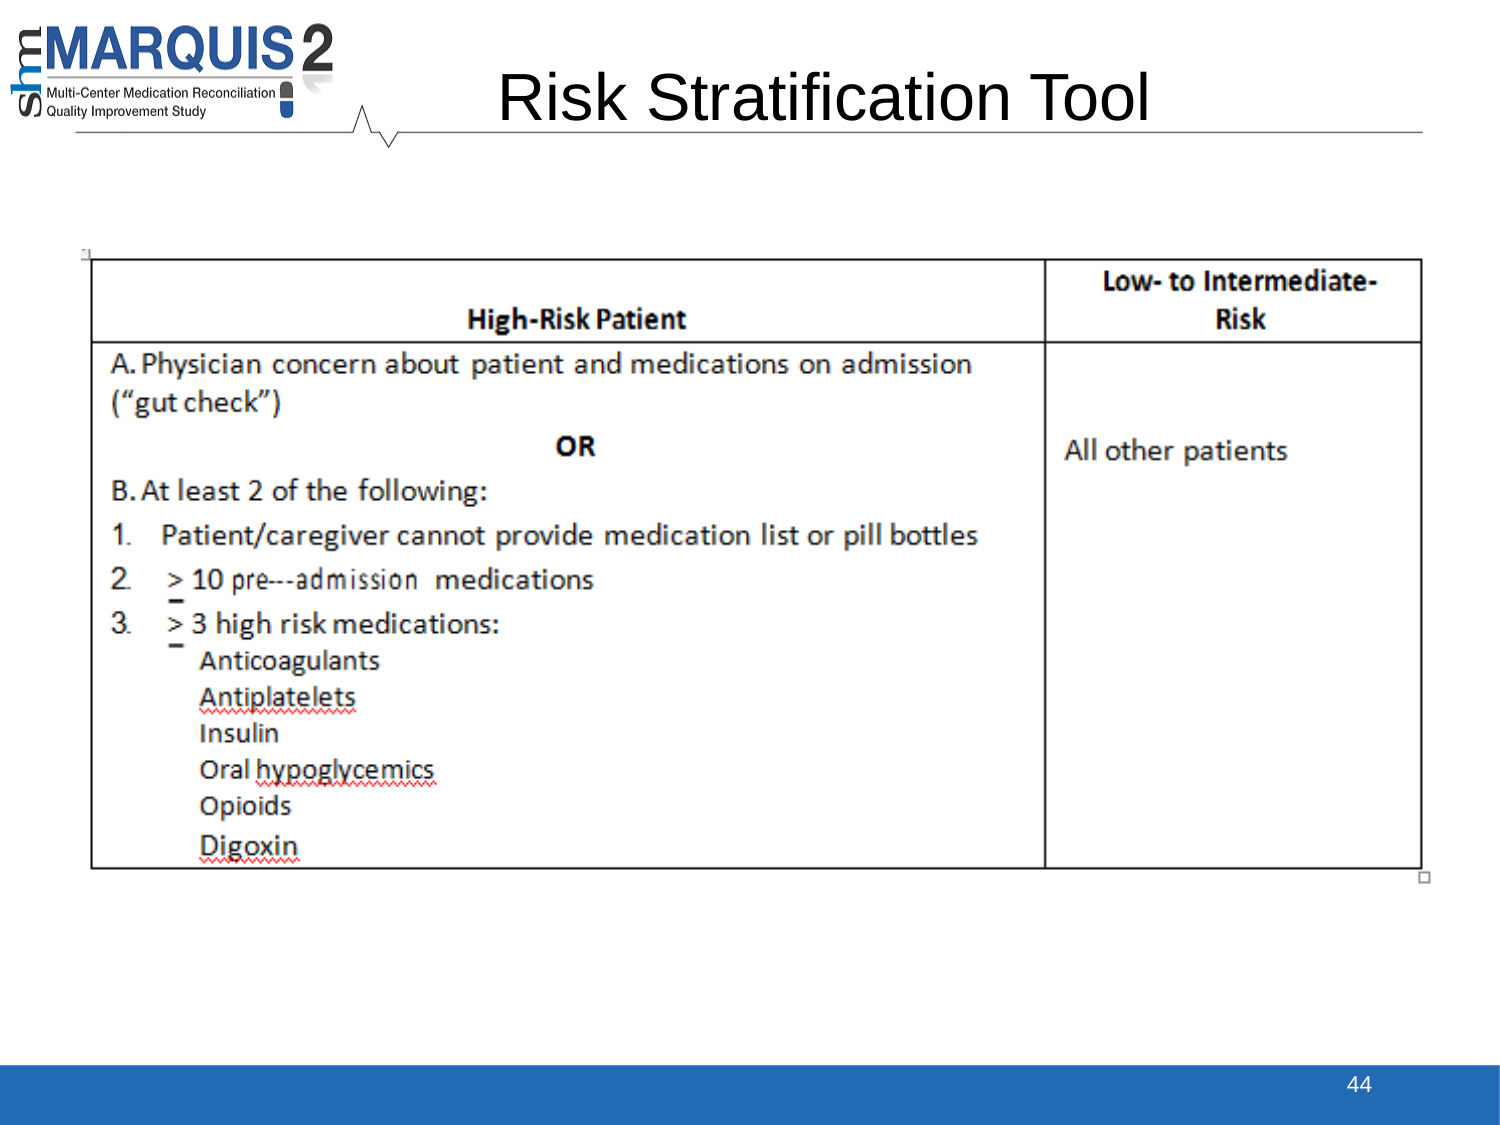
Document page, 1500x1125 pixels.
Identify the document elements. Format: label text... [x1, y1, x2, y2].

picture [0, 0, 1500, 1125]
title Risk Stratification Tool [187, 49, 1463, 138]
text_box 44 [1074, 1062, 1388, 1100]
